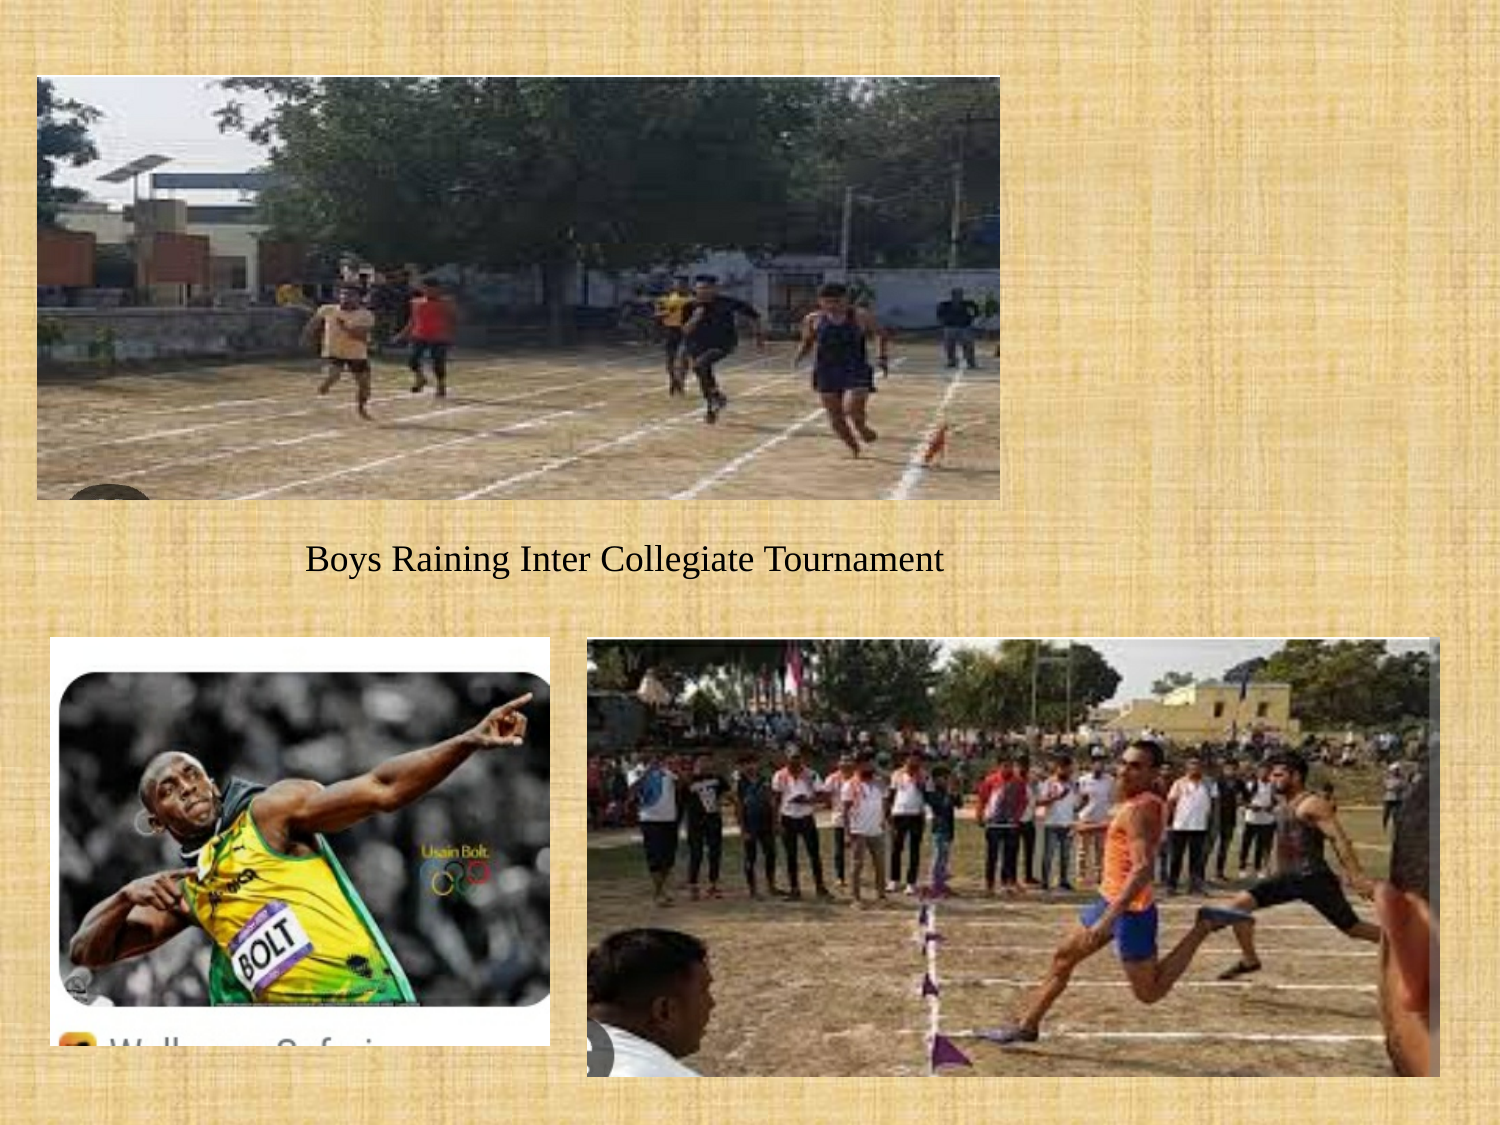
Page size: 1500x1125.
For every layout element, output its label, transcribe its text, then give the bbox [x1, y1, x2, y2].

picture [0, 0, 1500, 1125]
text_box Boys Raining Inter Collegiate Tournament [249, 507, 1000, 587]
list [37, 75, 1001, 501]
